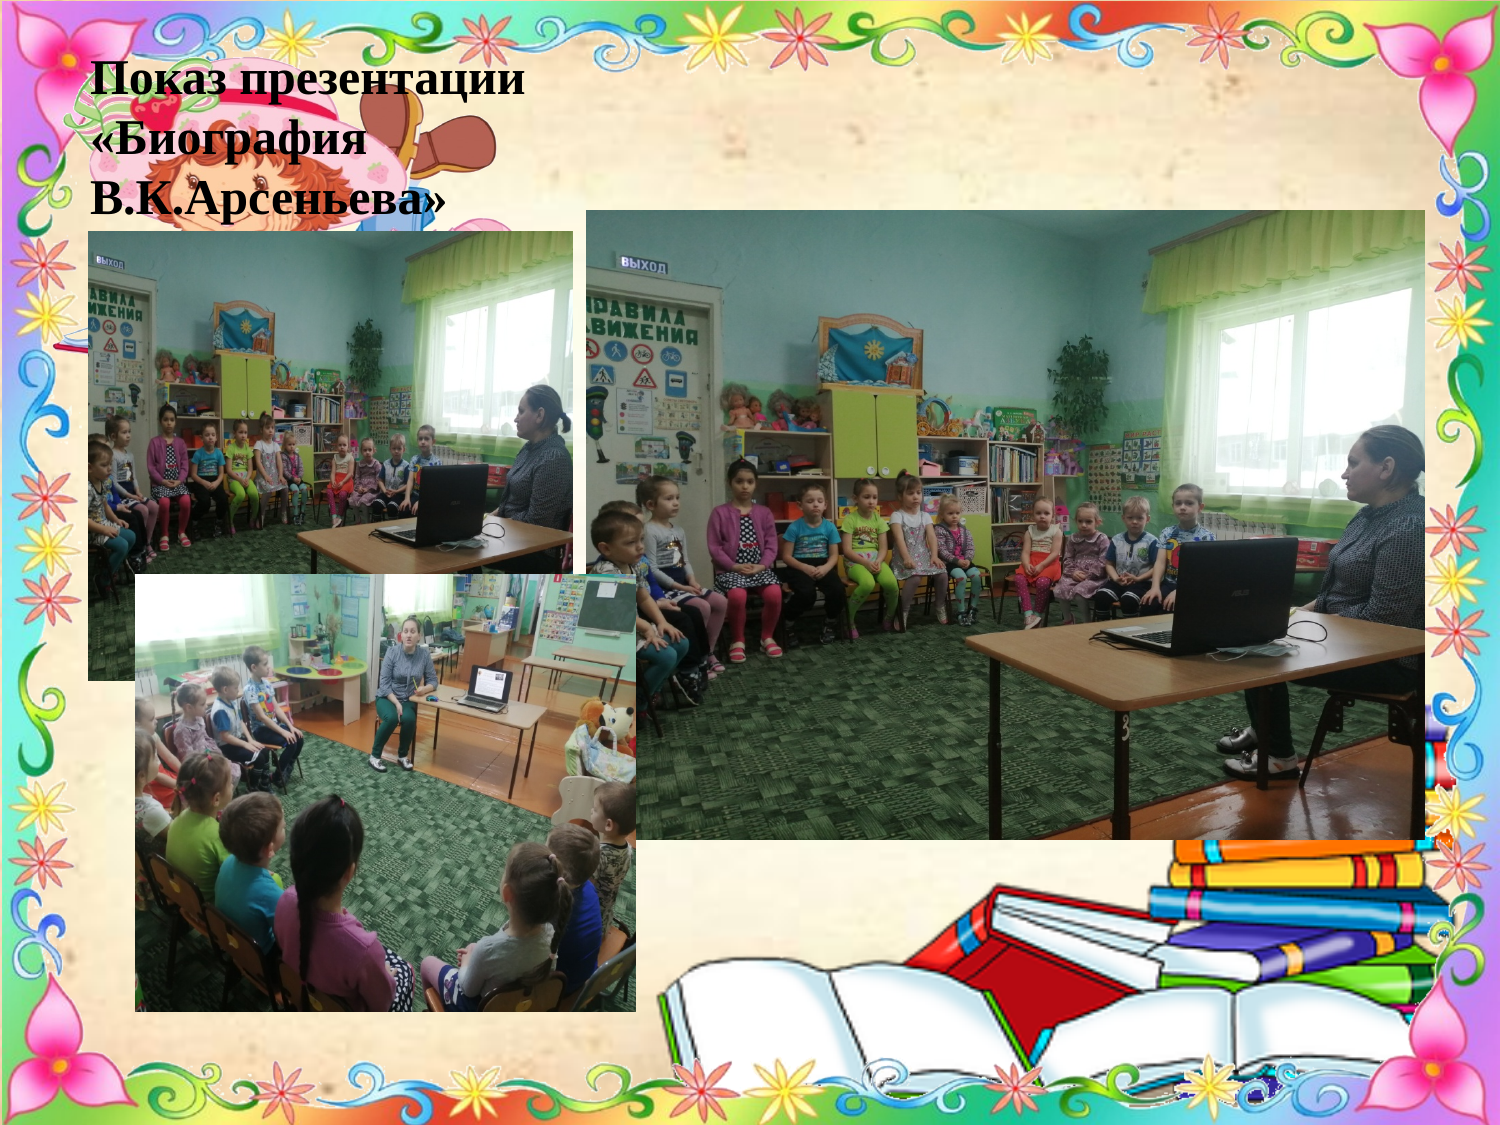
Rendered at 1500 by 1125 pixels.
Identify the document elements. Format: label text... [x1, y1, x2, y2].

title Показ презентации «Биография В.К.Арсеньева» [75, 44, 569, 232]
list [586, 210, 1426, 840]
picture [0, 0, 1500, 1125]
